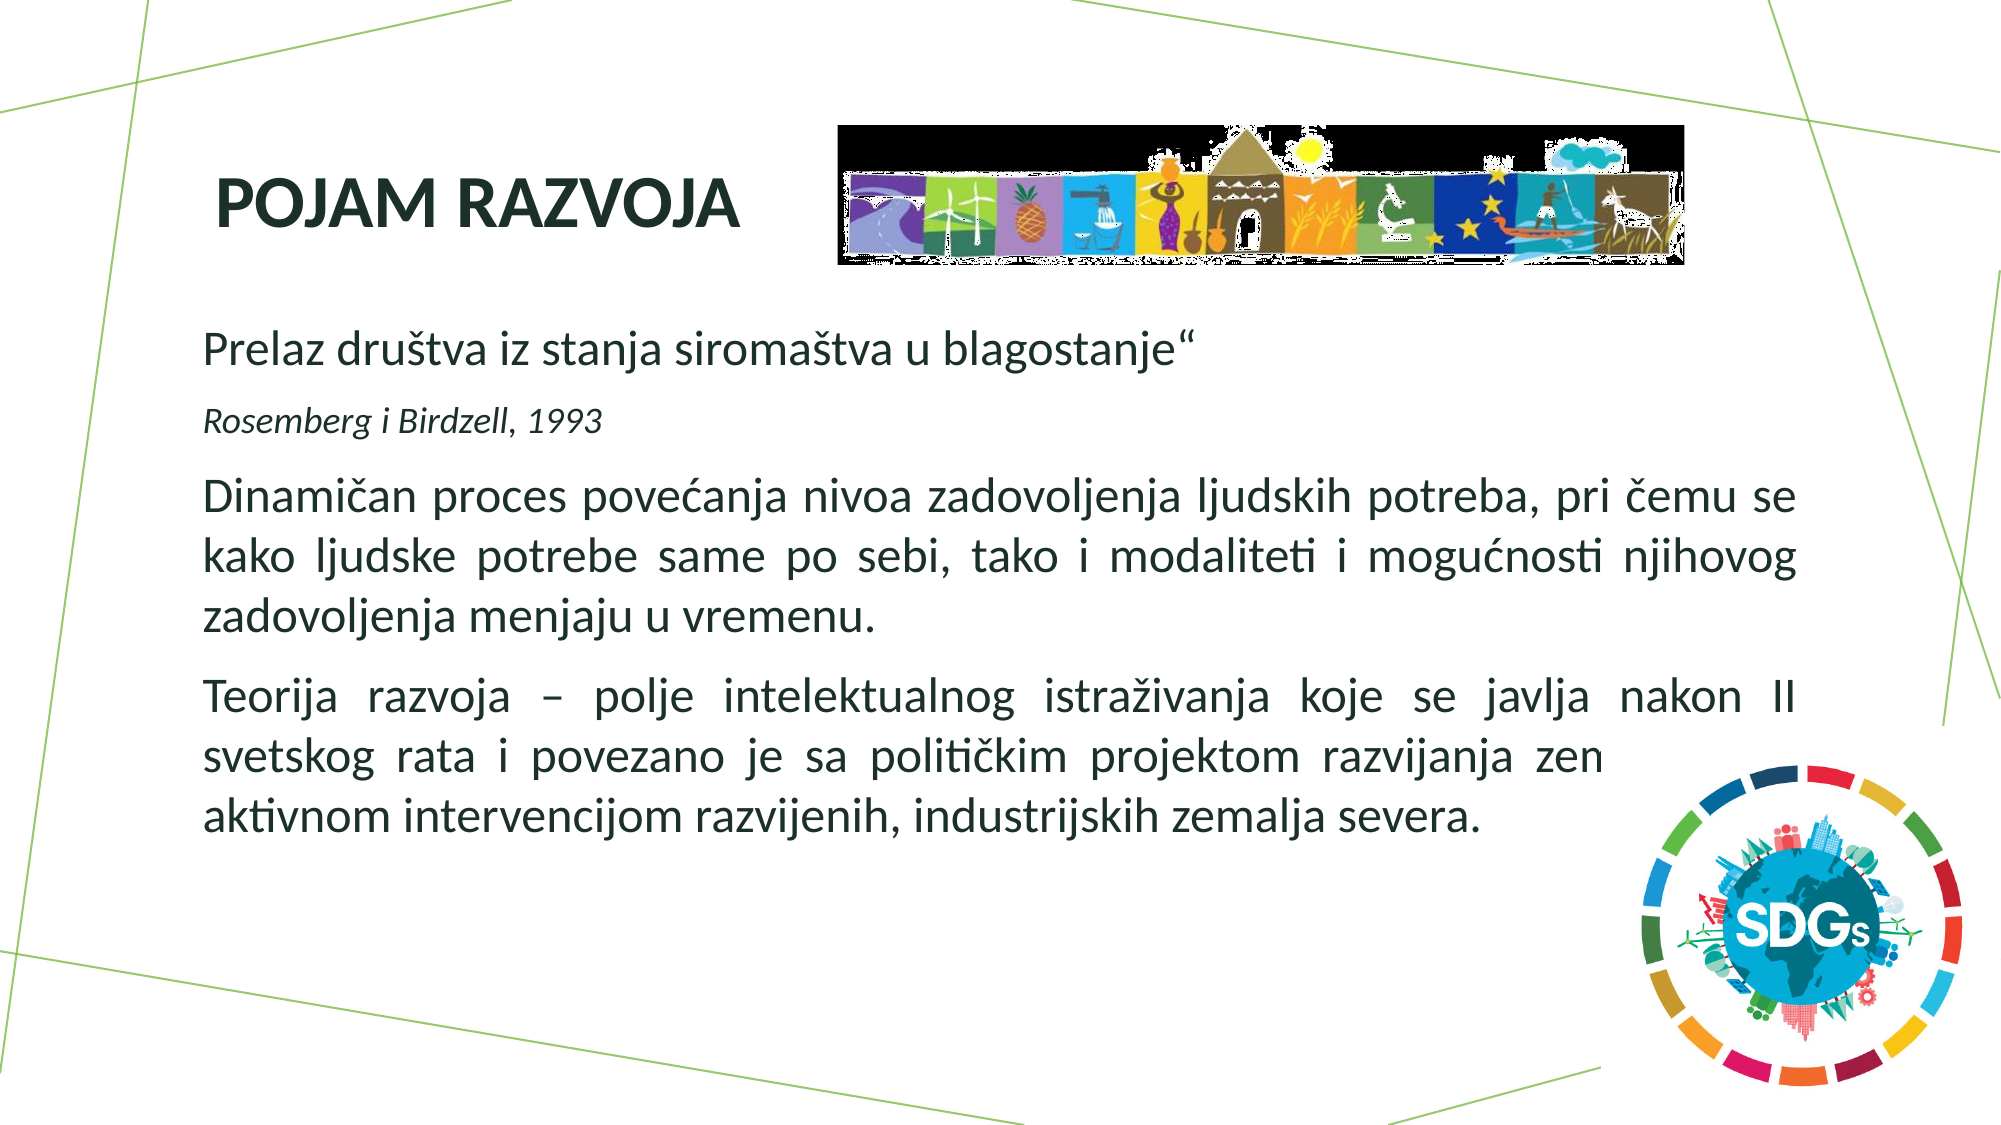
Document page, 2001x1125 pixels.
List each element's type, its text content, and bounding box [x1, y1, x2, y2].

picture [837, 125, 1685, 265]
list Prelaz društva iz stanja siromaštva u blagostanje“ Rosemberg i Birdzell, 1993 Dinamičan proces povećanja nivoa zadovoljenja ljudskih potreba, pri čemu se kako ljudske potrebe same po sebi, tako i modaliteti i mogućnosti njihovog zadovoljenja menjaju u vremenu. Teorija razvoja – polje intelektualnog istraživanja koje se javlja nakon II svetskog rata i povezano je sa političkim projektom razvijanja zemalja juga aktivnom intervencijom razvijenih, industrijskih zemalja severa. [187, 307, 1813, 990]
title Pojam razvoja [200, 135, 1825, 362]
picture [1601, 726, 2000, 1125]
